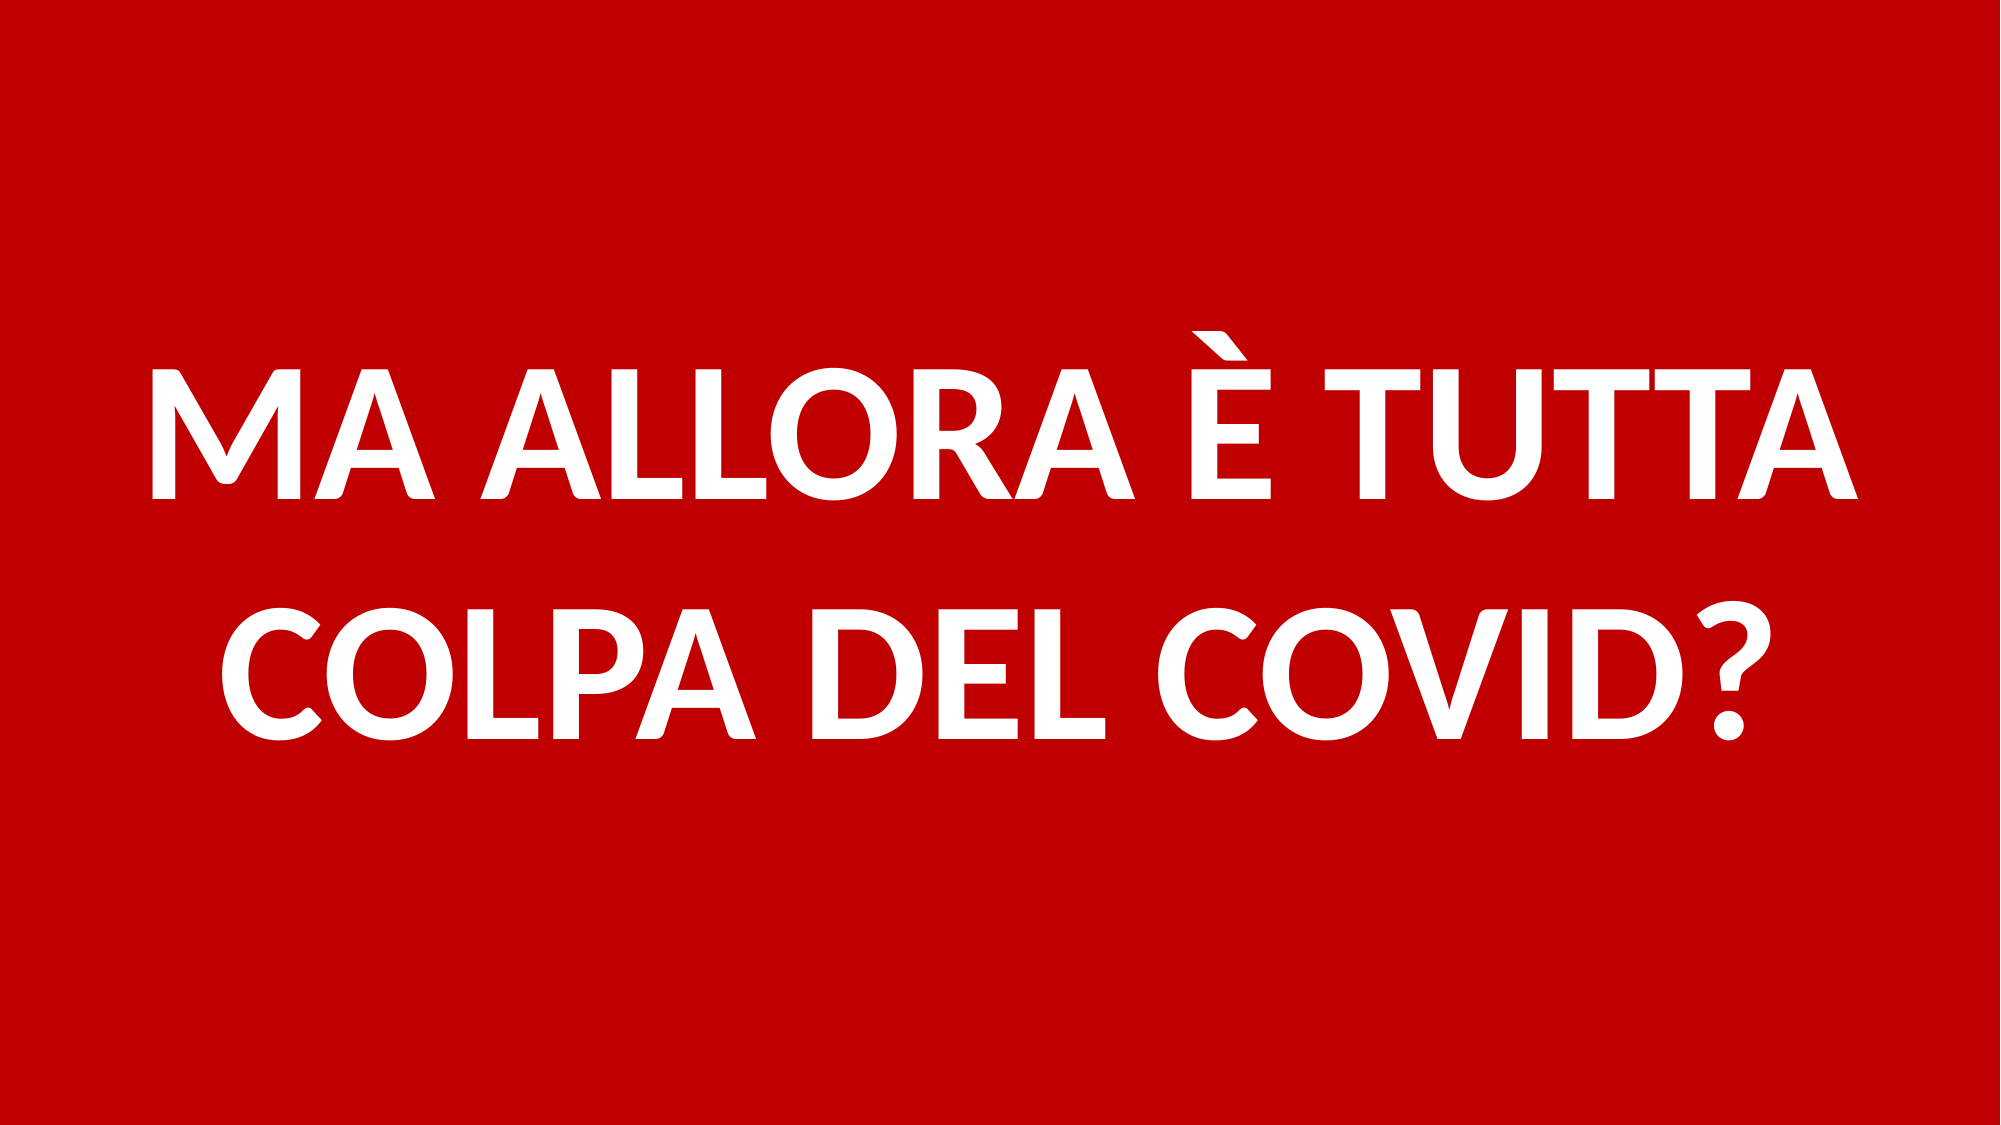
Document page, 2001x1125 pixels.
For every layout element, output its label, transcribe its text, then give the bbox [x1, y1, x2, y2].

text_box MA ALLORA È TUTTA COLPA DEL COVID? [33, 291, 1967, 787]
